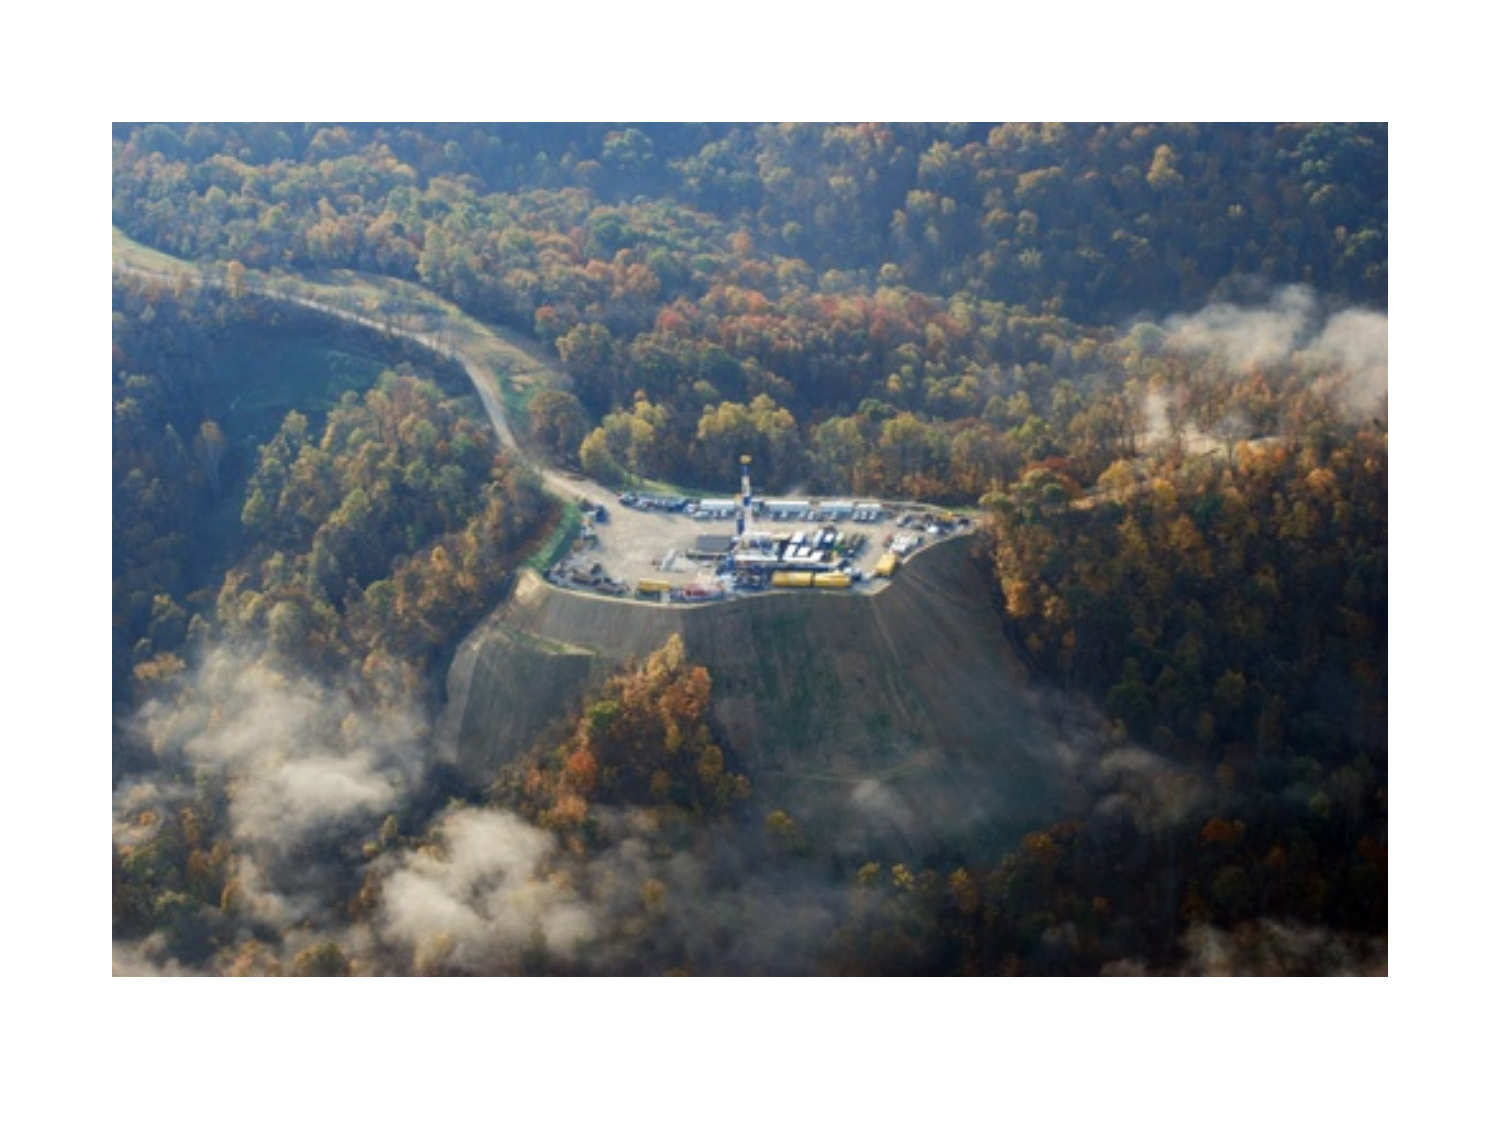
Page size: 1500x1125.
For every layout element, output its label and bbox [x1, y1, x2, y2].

picture [112, 122, 1388, 978]
